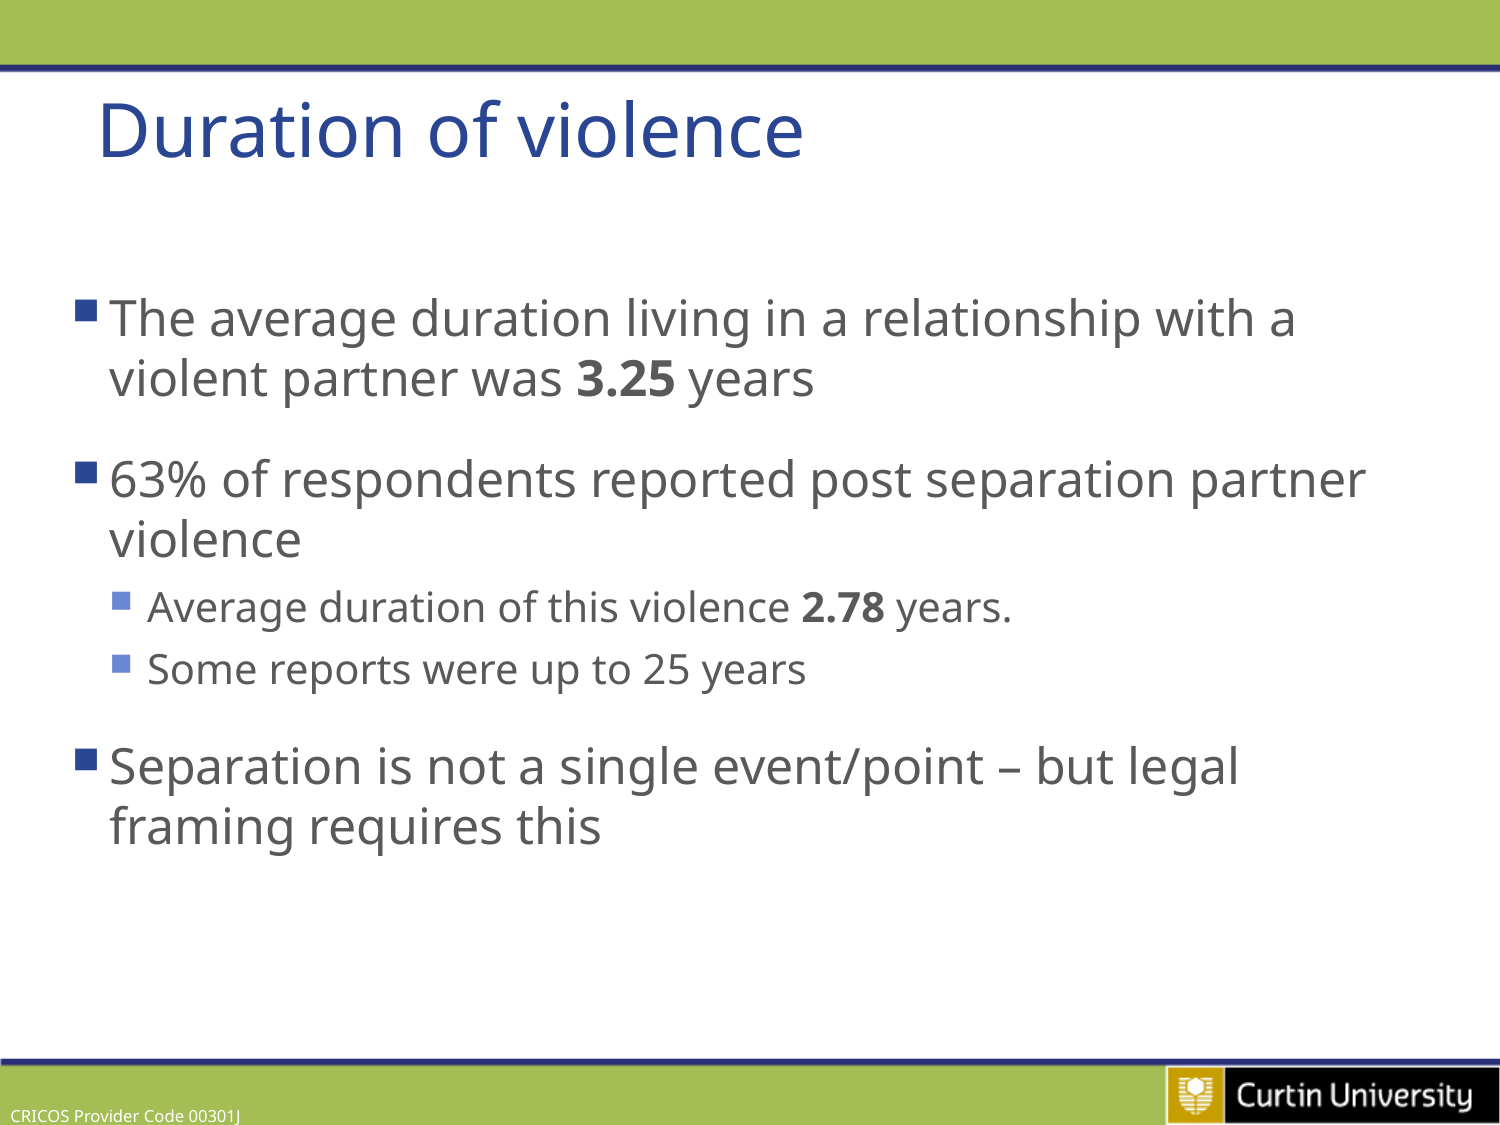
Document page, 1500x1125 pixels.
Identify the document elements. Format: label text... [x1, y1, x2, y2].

list The average duration living in a relationship with a violent partner was 3.25 years 63% of respondents reported post separation partner violence Average duration of this violence 2.78 years. Some reports were up to 25 years Separation is not a single event/point – but legal framing requires this [56, 278, 1425, 1038]
picture [0, 0, 1500, 1125]
title Duration of violence [81, 75, 1322, 184]
